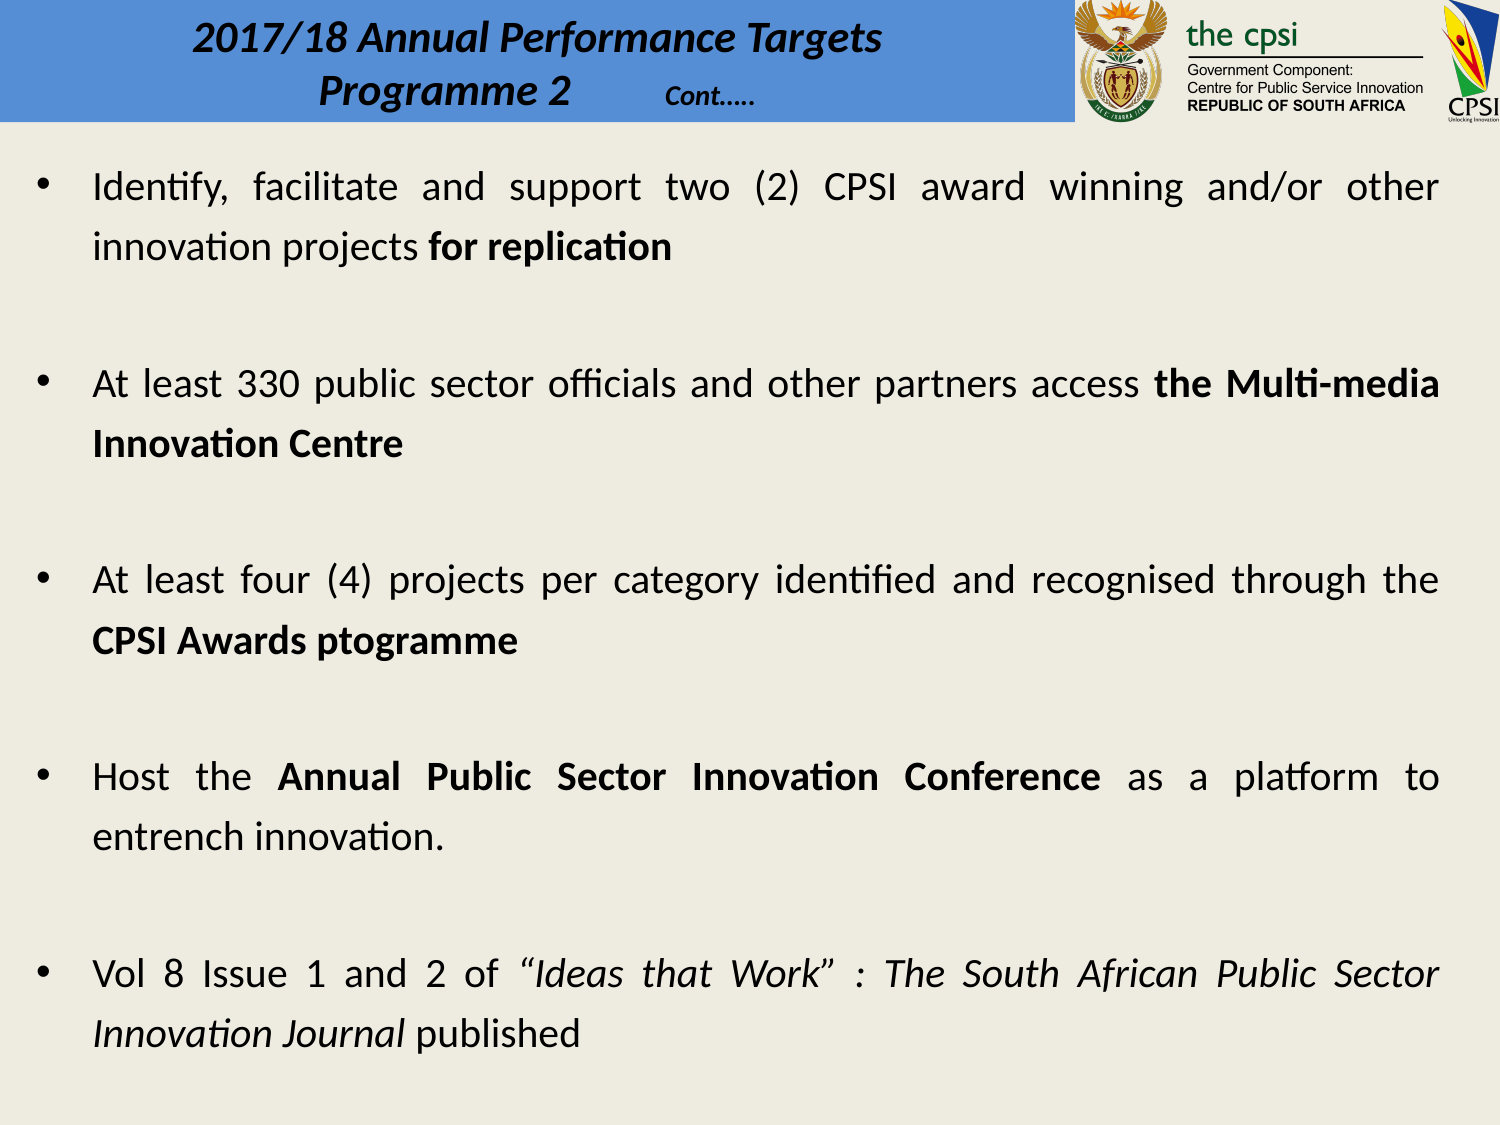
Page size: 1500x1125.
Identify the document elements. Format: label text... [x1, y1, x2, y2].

title 2017/18 Annual Performance Targets Programme 2 Cont….. [0, 0, 1075, 123]
list Identify, facilitate and support two (2) CPSI award winning and/or other innovation projects for replication At least 330 public sector officials and other partners access the Multi-media Innovation Centre At least four (4) projects per category identified and recognised through the CPSI Awards ptogramme Host the Annual Public Sector Innovation Conference as a platform to entrench innovation. Vol 8 Issue 1 and 2 of “Ideas that Work” : The South African Public Sector Innovation Journal published [21, 141, 1456, 1125]
picture [1075, 0, 1500, 123]
